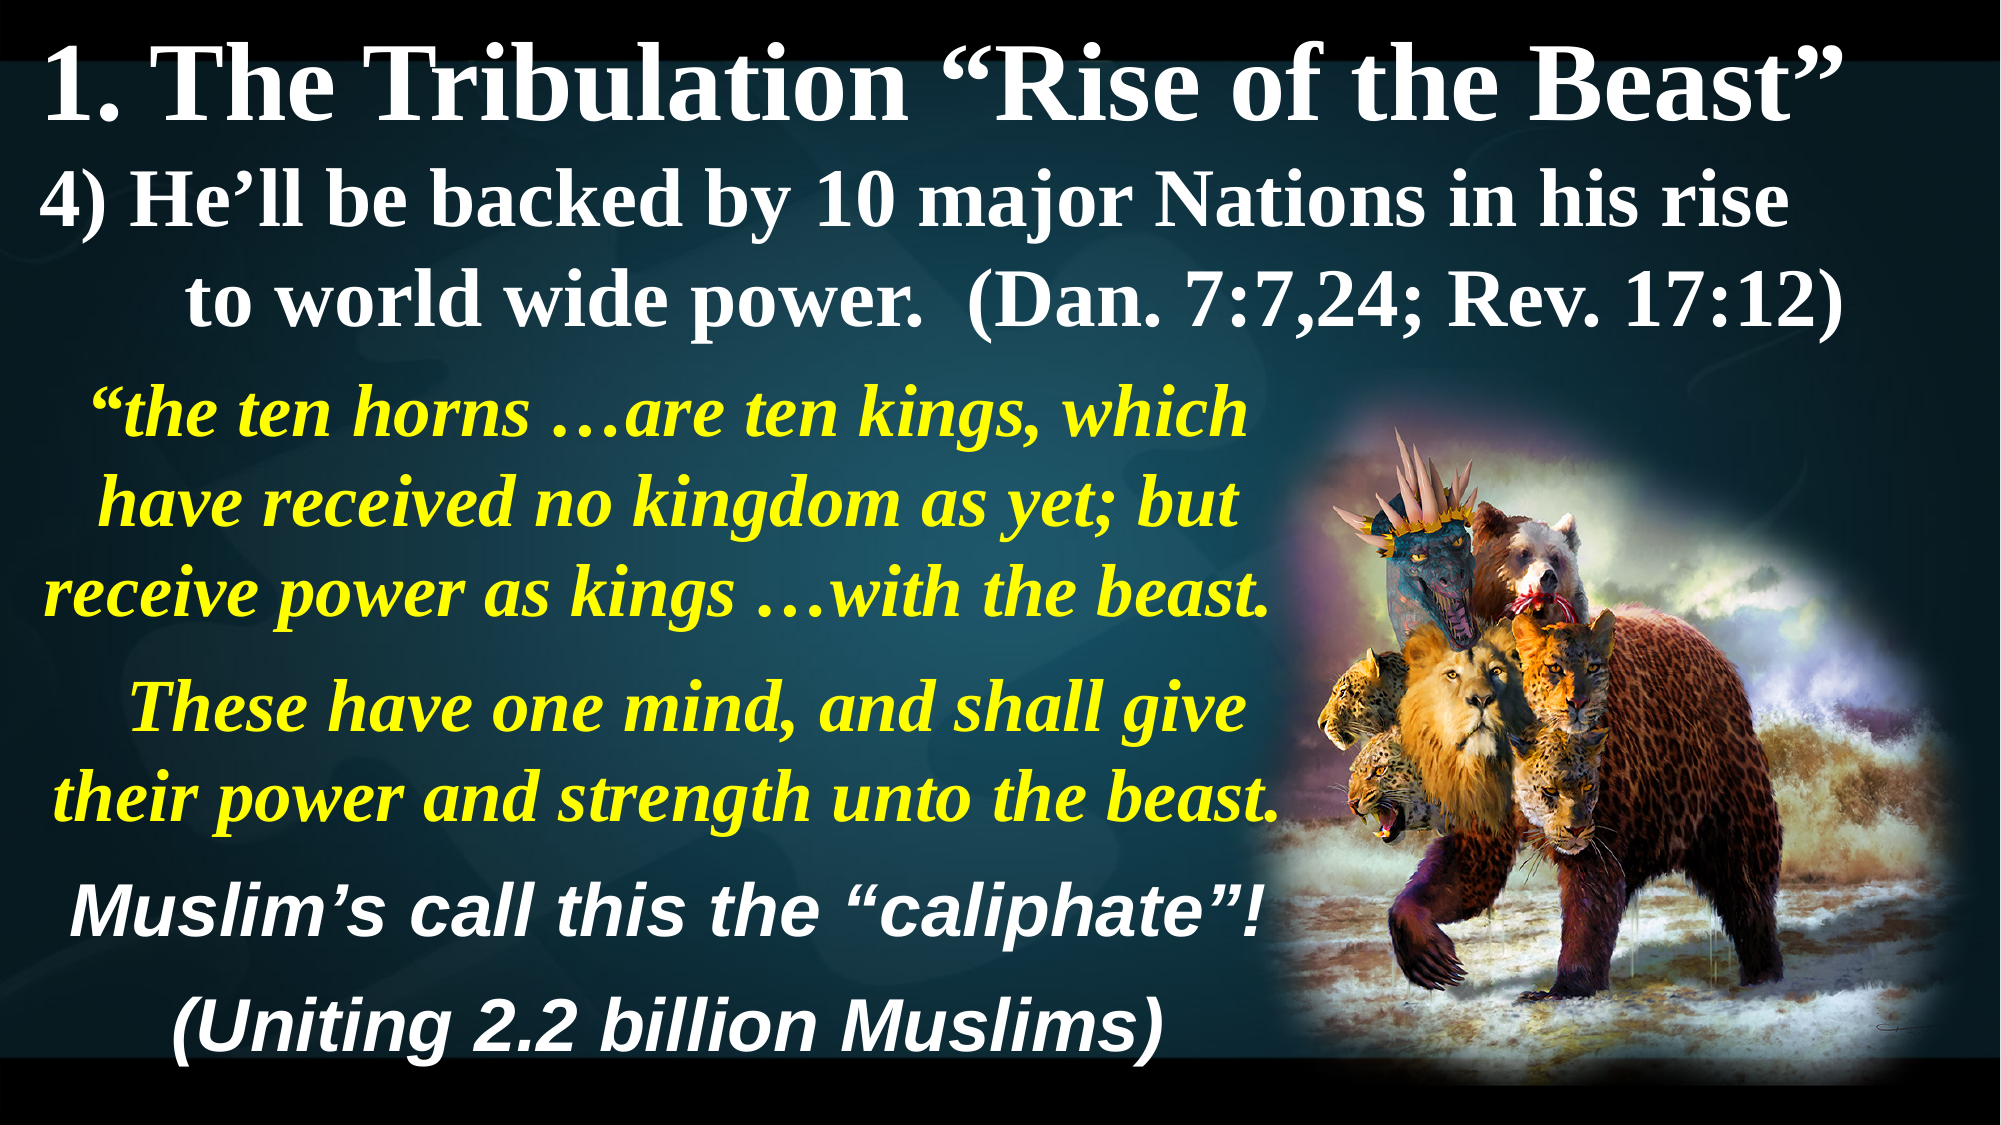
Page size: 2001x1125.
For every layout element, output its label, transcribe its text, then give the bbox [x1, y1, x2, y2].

picture [0, 0, 2001, 1125]
text_box “the ten horns …are ten kings, which have received no kingdom as yet; but receive power as kings …with the beast. These have one mind, and shall give their power and strength unto the beast. Muslim’s call this the “caliphate”! (Uniting 2.2 billion Muslims) [24, 354, 1104, 1074]
text_box 1. The Tribulation “Rise of the Beast” 4) He’ll be backed by 10 major Nations in his rise to world wide power. (Dan. 7:7,24; Rev. 17:12) [24, 0, 1976, 351]
